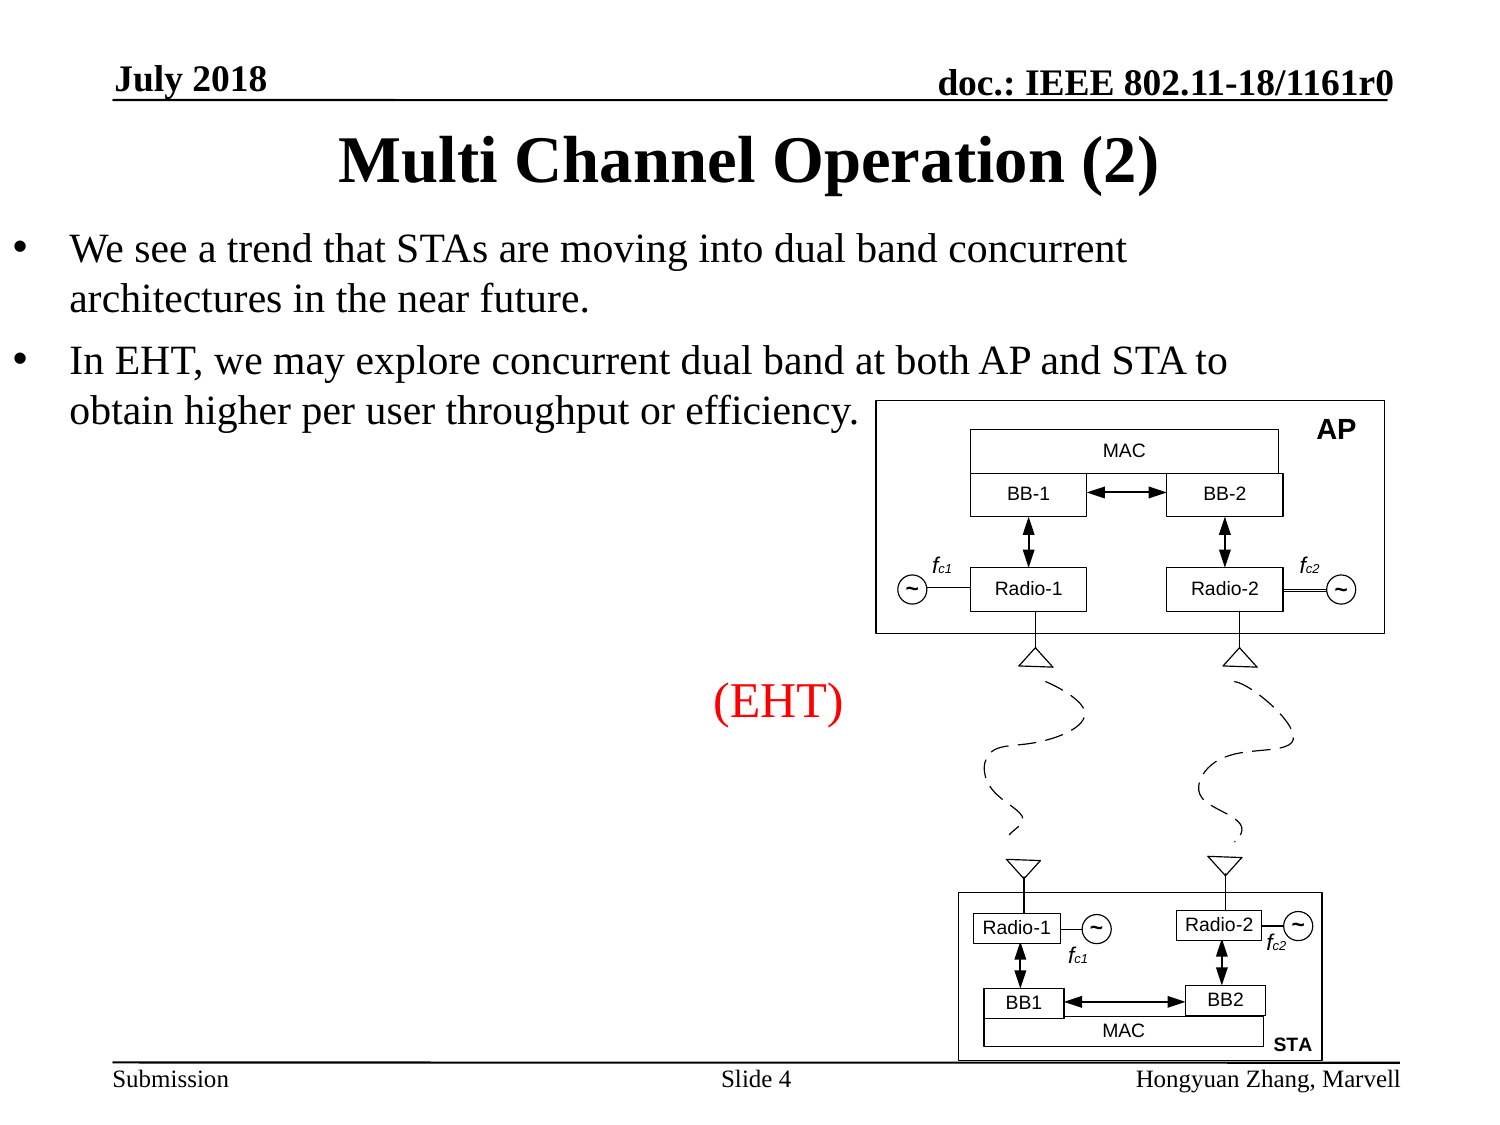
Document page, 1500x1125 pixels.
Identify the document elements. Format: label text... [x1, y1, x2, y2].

footer Hongyuan Zhang, Marvell [878, 1061, 1402, 1093]
title Multi Channel Operation (2) [112, 112, 1388, 201]
picture [873, 397, 1388, 1063]
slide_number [114, 54, 423, 100]
slide_number Slide 4 [712, 1061, 800, 1123]
text_box (EHT) [698, 659, 859, 735]
list We see a trend that STAs are moving into dual band concurrent architectures in the near future. In EHT, we may explore concurrent dual band at both AP and STA to obtain higher per user throughput or efficiency. [0, 212, 1308, 865]
